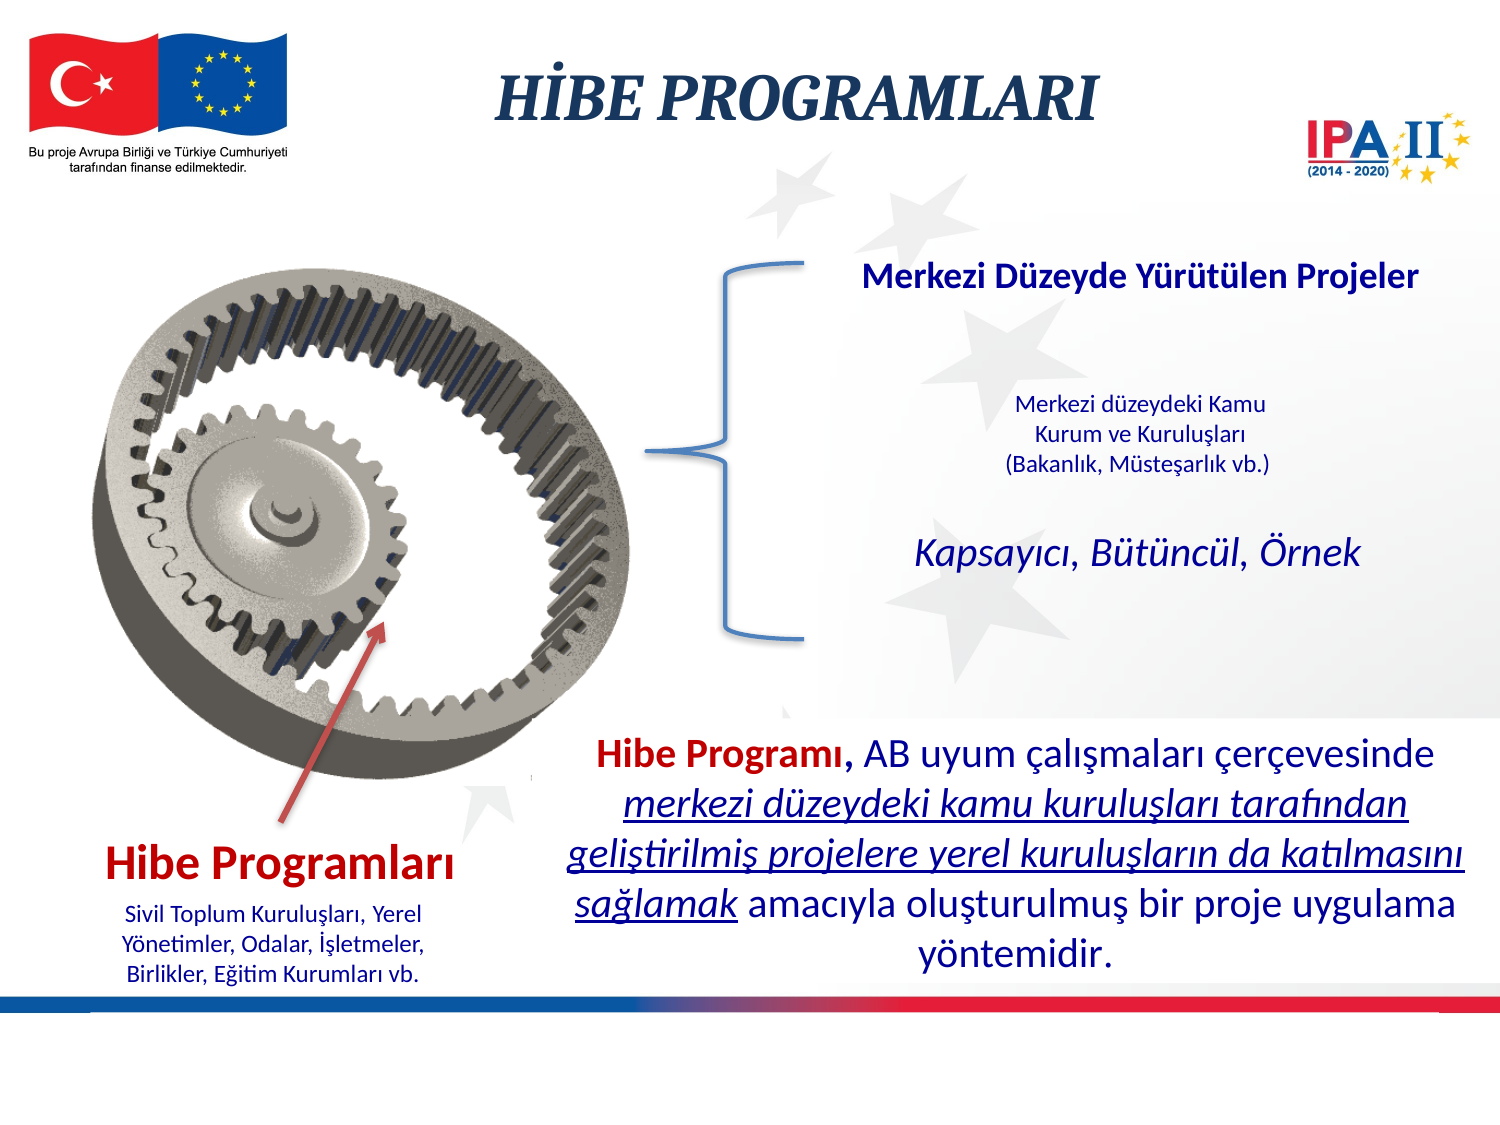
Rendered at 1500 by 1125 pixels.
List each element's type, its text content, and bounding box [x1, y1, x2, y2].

text_box Kapsayıcı, Bütüncül, Örnek [899, 517, 1383, 582]
text_box Merkezi düzeydeki Kamu Kurum ve Kuruluşları (Bakanlık, Müsteşarlık vb.) [978, 380, 1304, 485]
text_box Merkezi Düzeyde Yürütülen Projeler [797, 243, 1485, 304]
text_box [280, 621, 385, 823]
text_box [706, 262, 805, 640]
text_box Hibe Programı, AB uyum çalışmaları çerçevesinde merkezi düzeydeki kamu kuruluşları tarafından geliştirilmiş projelere yerel kuruluşların da katılmasını sağlamak amacıyla oluşturulmuş bir proje uygulama yöntemidir. [531, 718, 1500, 984]
picture [0, 0, 1500, 1125]
text_box Sivil Toplum Kuruluşları, Yerel Yönetimler, Odalar, İşletmeler, Birlikler, Eğitim Kurumları vb. [72, 890, 475, 996]
text_box HİBE PROGRAMLARI [195, 0, 1399, 188]
text_box Hibe Programları [90, 822, 471, 890]
